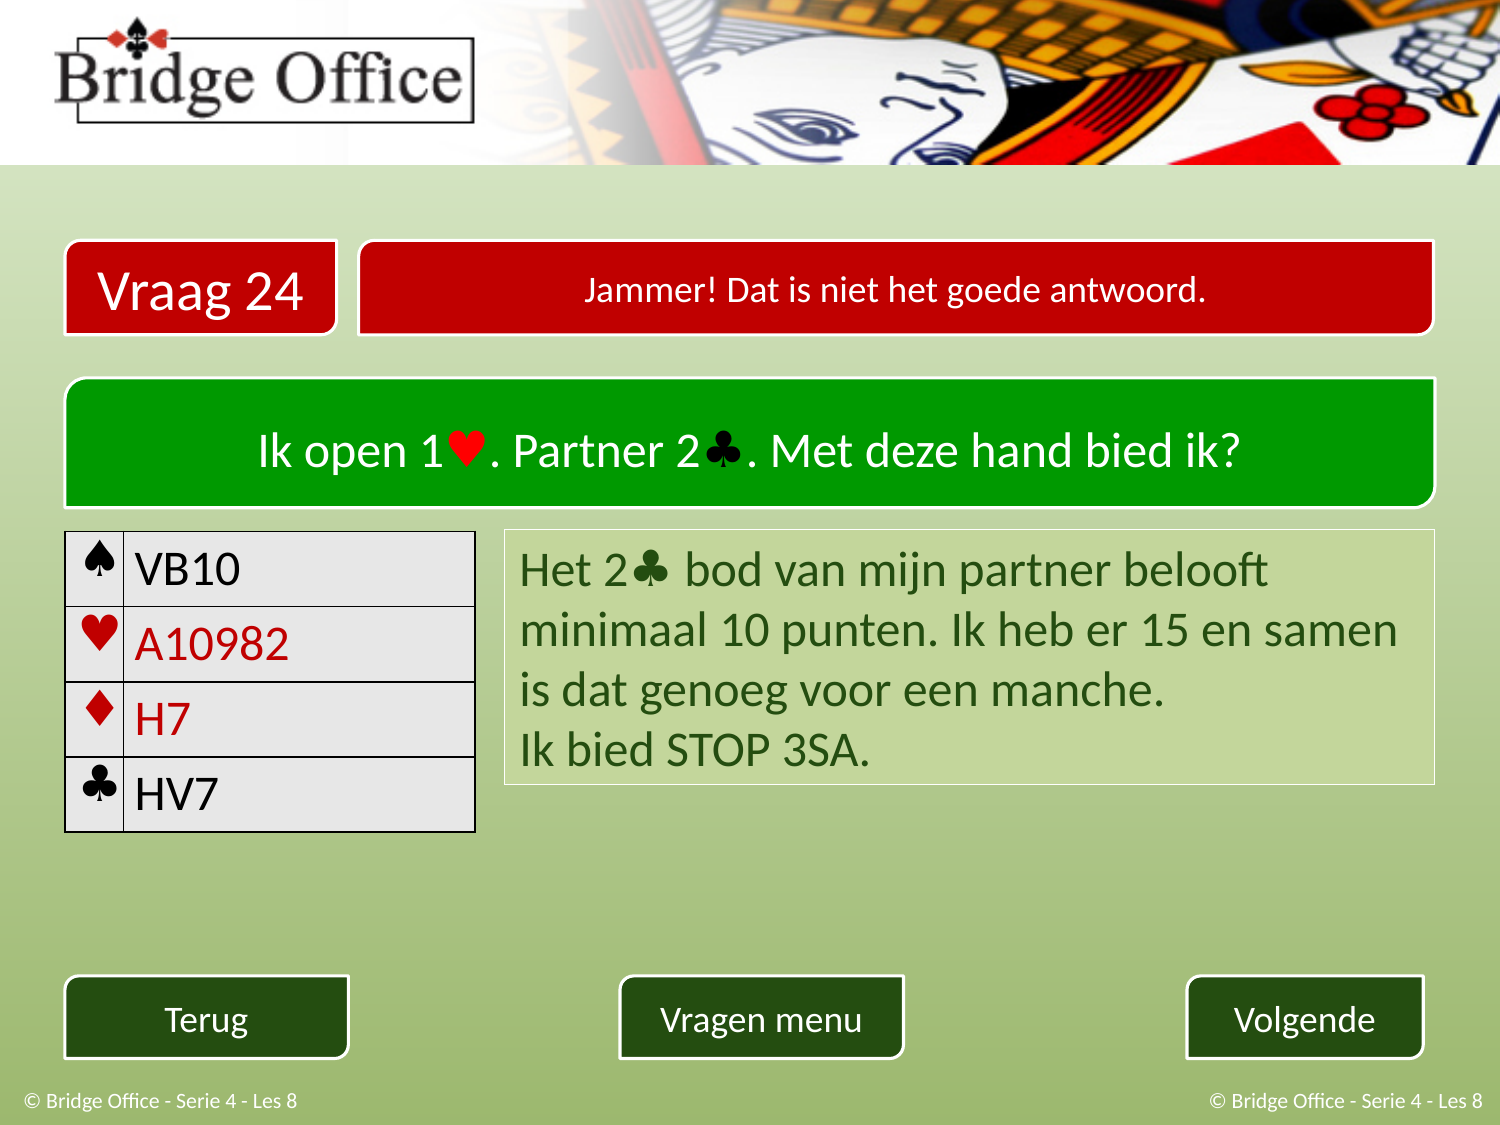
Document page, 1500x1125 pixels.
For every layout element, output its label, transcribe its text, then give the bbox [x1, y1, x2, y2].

text_box Vragen menu [618, 974, 906, 1061]
text_box Jammer! Dat is niet het goede antwoord. [357, 238, 1436, 337]
table_cell HV7 [124, 758, 474, 831]
text_box © Bridge Office - Serie 4 - Les 8 [8, 1079, 393, 1121]
table_cell ♣ [66, 758, 123, 831]
table_cell H7 [124, 683, 474, 756]
text_box Terug [63, 974, 350, 1061]
text_box Het 2♣ bod van mijn partner belooft minimaal 10 punten. Ik heb er 15 en samen is dat genoeg voor een manche. Ik bied STOP 3SA. [504, 529, 1435, 785]
picture [0, 0, 1500, 166]
table_header VB10 [124, 532, 474, 606]
text_box © Bridge Office - Serie 4 - Les 8 [1147, 1079, 1498, 1121]
table_cell A10982 [124, 607, 474, 681]
table_cell ♥ [66, 607, 123, 681]
text_box Ik open 1♥. Partner 2♣. Met deze hand bied ik? [63, 376, 1437, 510]
table_header ♠ [66, 532, 123, 606]
text_box Volgende [1185, 974, 1425, 1061]
table_cell ♦ [66, 683, 123, 756]
text_box Vraag 24 [63, 238, 339, 337]
